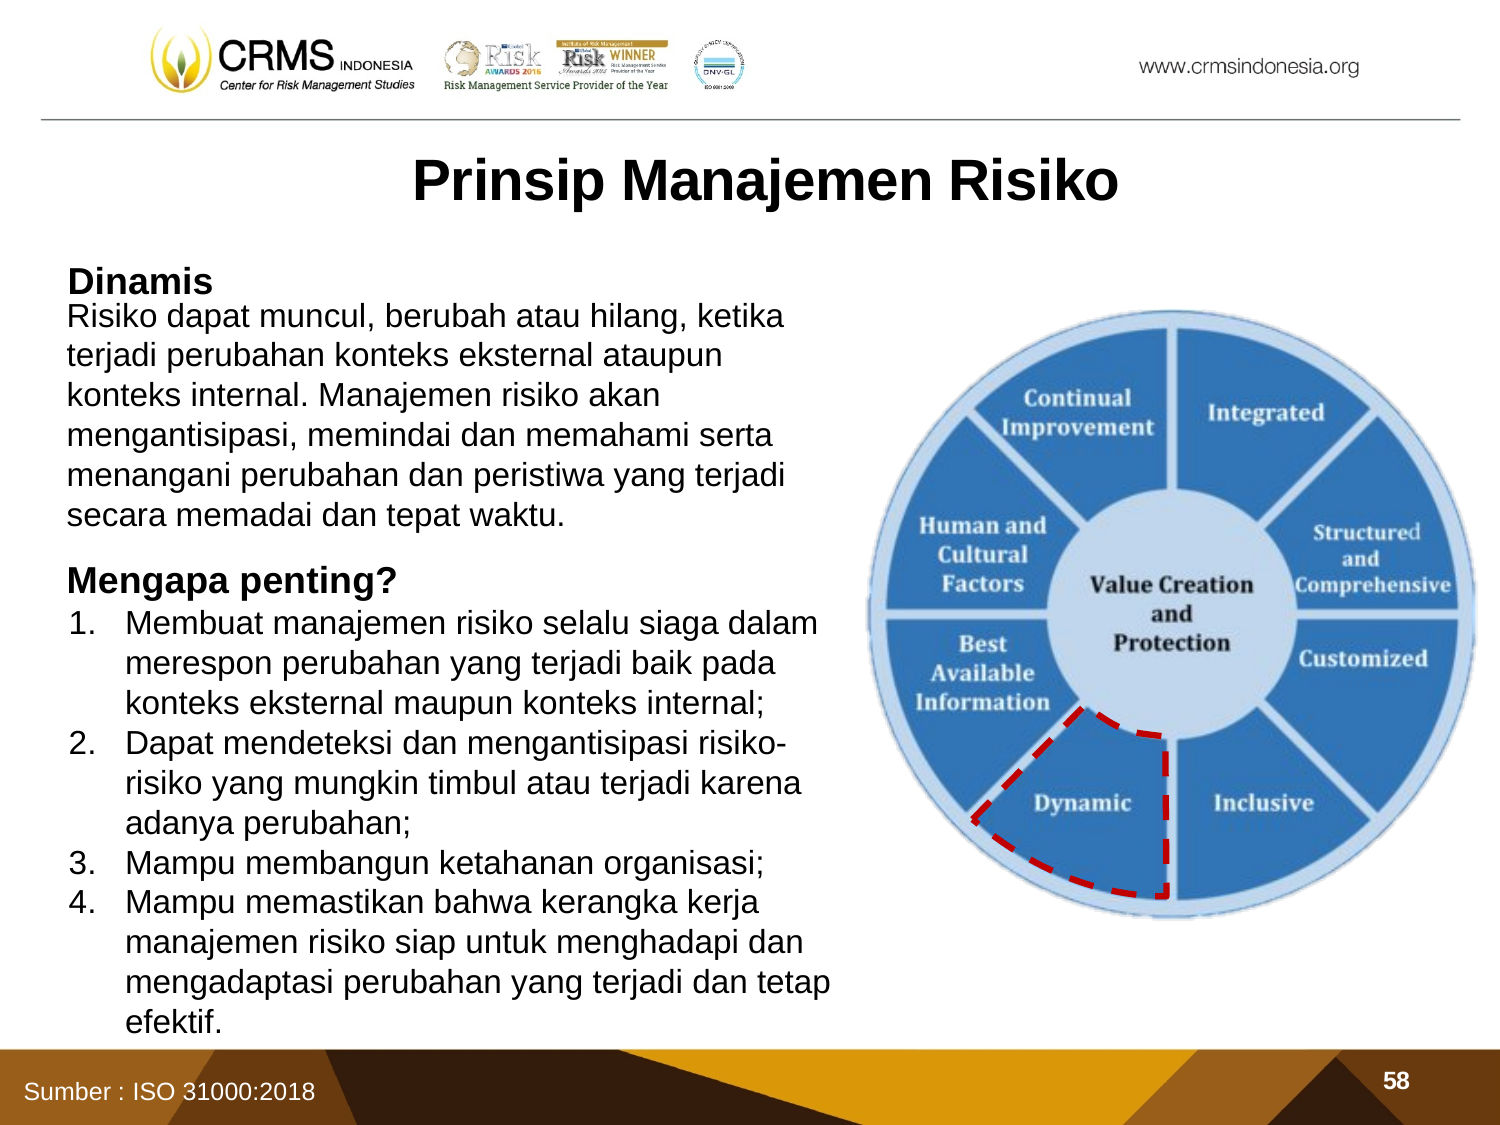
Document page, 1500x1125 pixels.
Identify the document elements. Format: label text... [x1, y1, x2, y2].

text_box Risiko dapat muncul, berubah atau hilang, ketika terjadi perubahan konteks eksternal ataupun konteks internal. Manajemen risiko akan mengantisipasi, memindai dan memahami serta menangani perubahan dan peristiwa yang terjadi secara memadai dan tepat waktu. [51, 286, 839, 526]
slide_number 58 [1224, 1050, 1425, 1110]
text_box Mengapa penting? Membuat manajemen risiko selalu siaga dalam merespon perubahan yang terjadi baik pada konteks eksternal maupun konteks internal; Dapat mendeteksi dan mengantisipasi risiko-risiko yang mungkin timbul atau terjadi karena adanya perubahan; Mampu membangun ketahanan organisasi; Mampu memastikan bahwa kerangka kerja manajemen risiko siap untuk menghadapi dan mengadaptasi perubahan yang terjadi dan tetap efektif. [51, 526, 855, 1048]
picture [0, 0, 1500, 1125]
footer Sumber : ISO 31000:2018 [0, 1060, 475, 1121]
text_box Dinamis [52, 227, 229, 286]
text_box Prinsip Manajemen Risiko [220, 129, 1313, 225]
